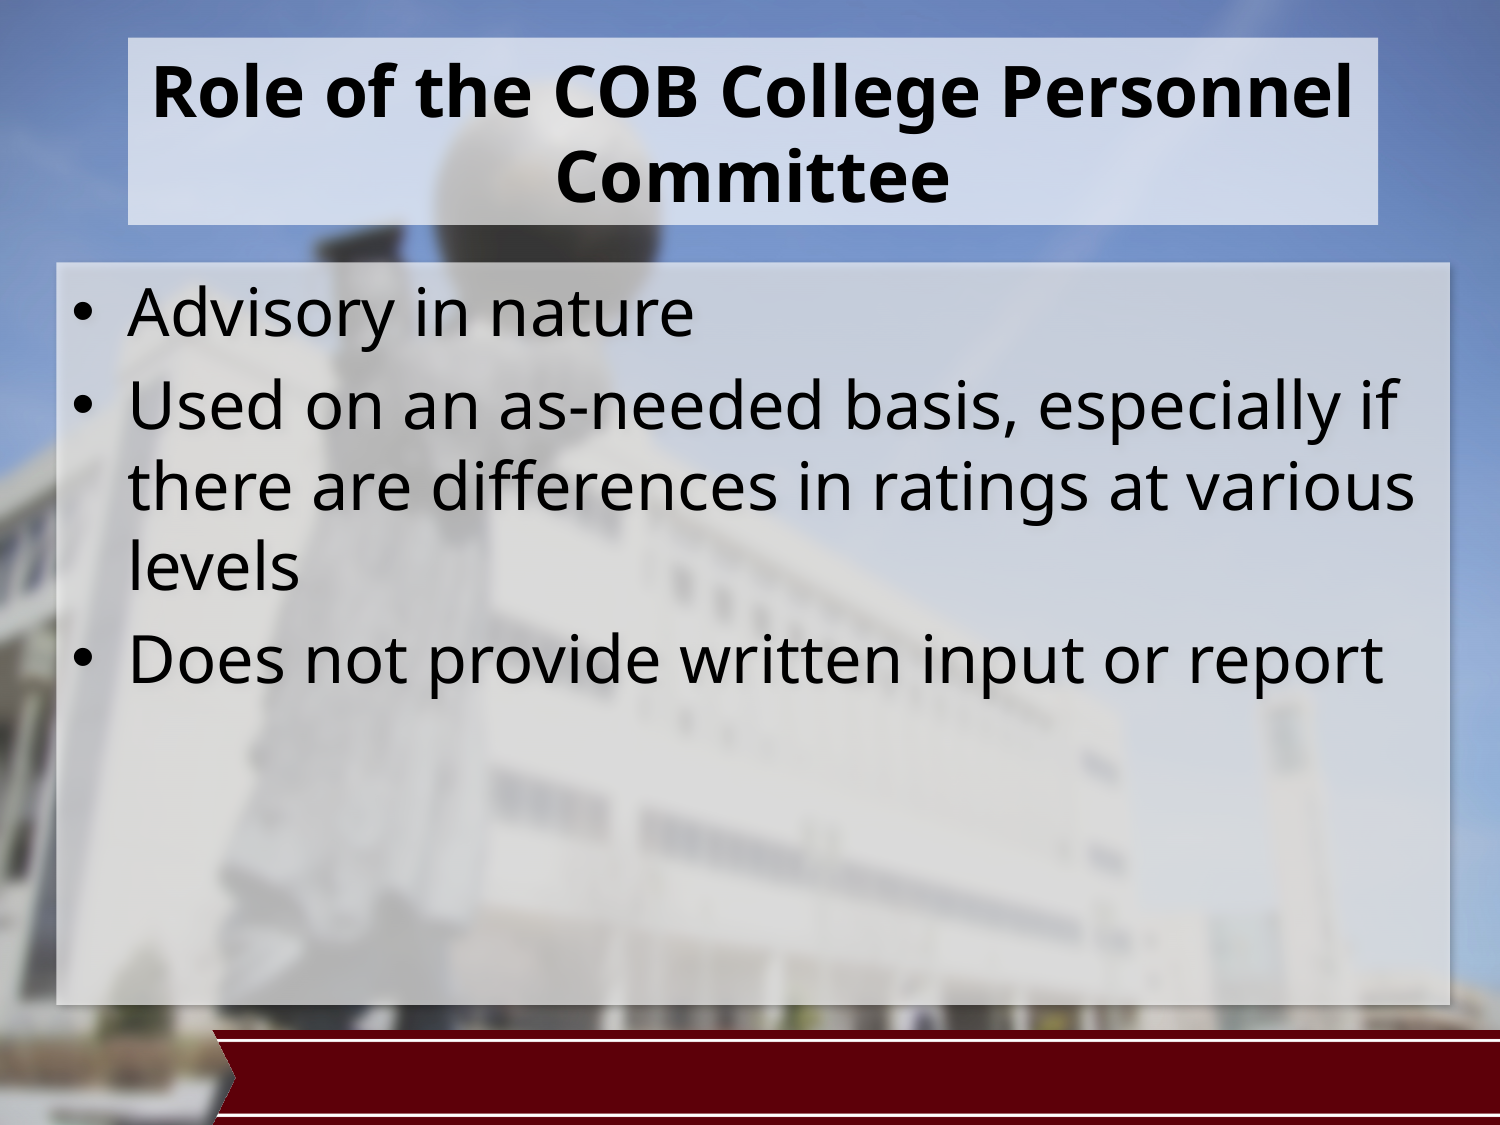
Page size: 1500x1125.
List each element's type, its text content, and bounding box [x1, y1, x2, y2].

list Advisory in nature Used on an as-needed basis, especially if there are differences in ratings at various levels Does not provide written input or report [56, 262, 1450, 1005]
title Role of the COB College Personnel Committee [128, 37, 1379, 225]
picture [0, 0, 1500, 1125]
